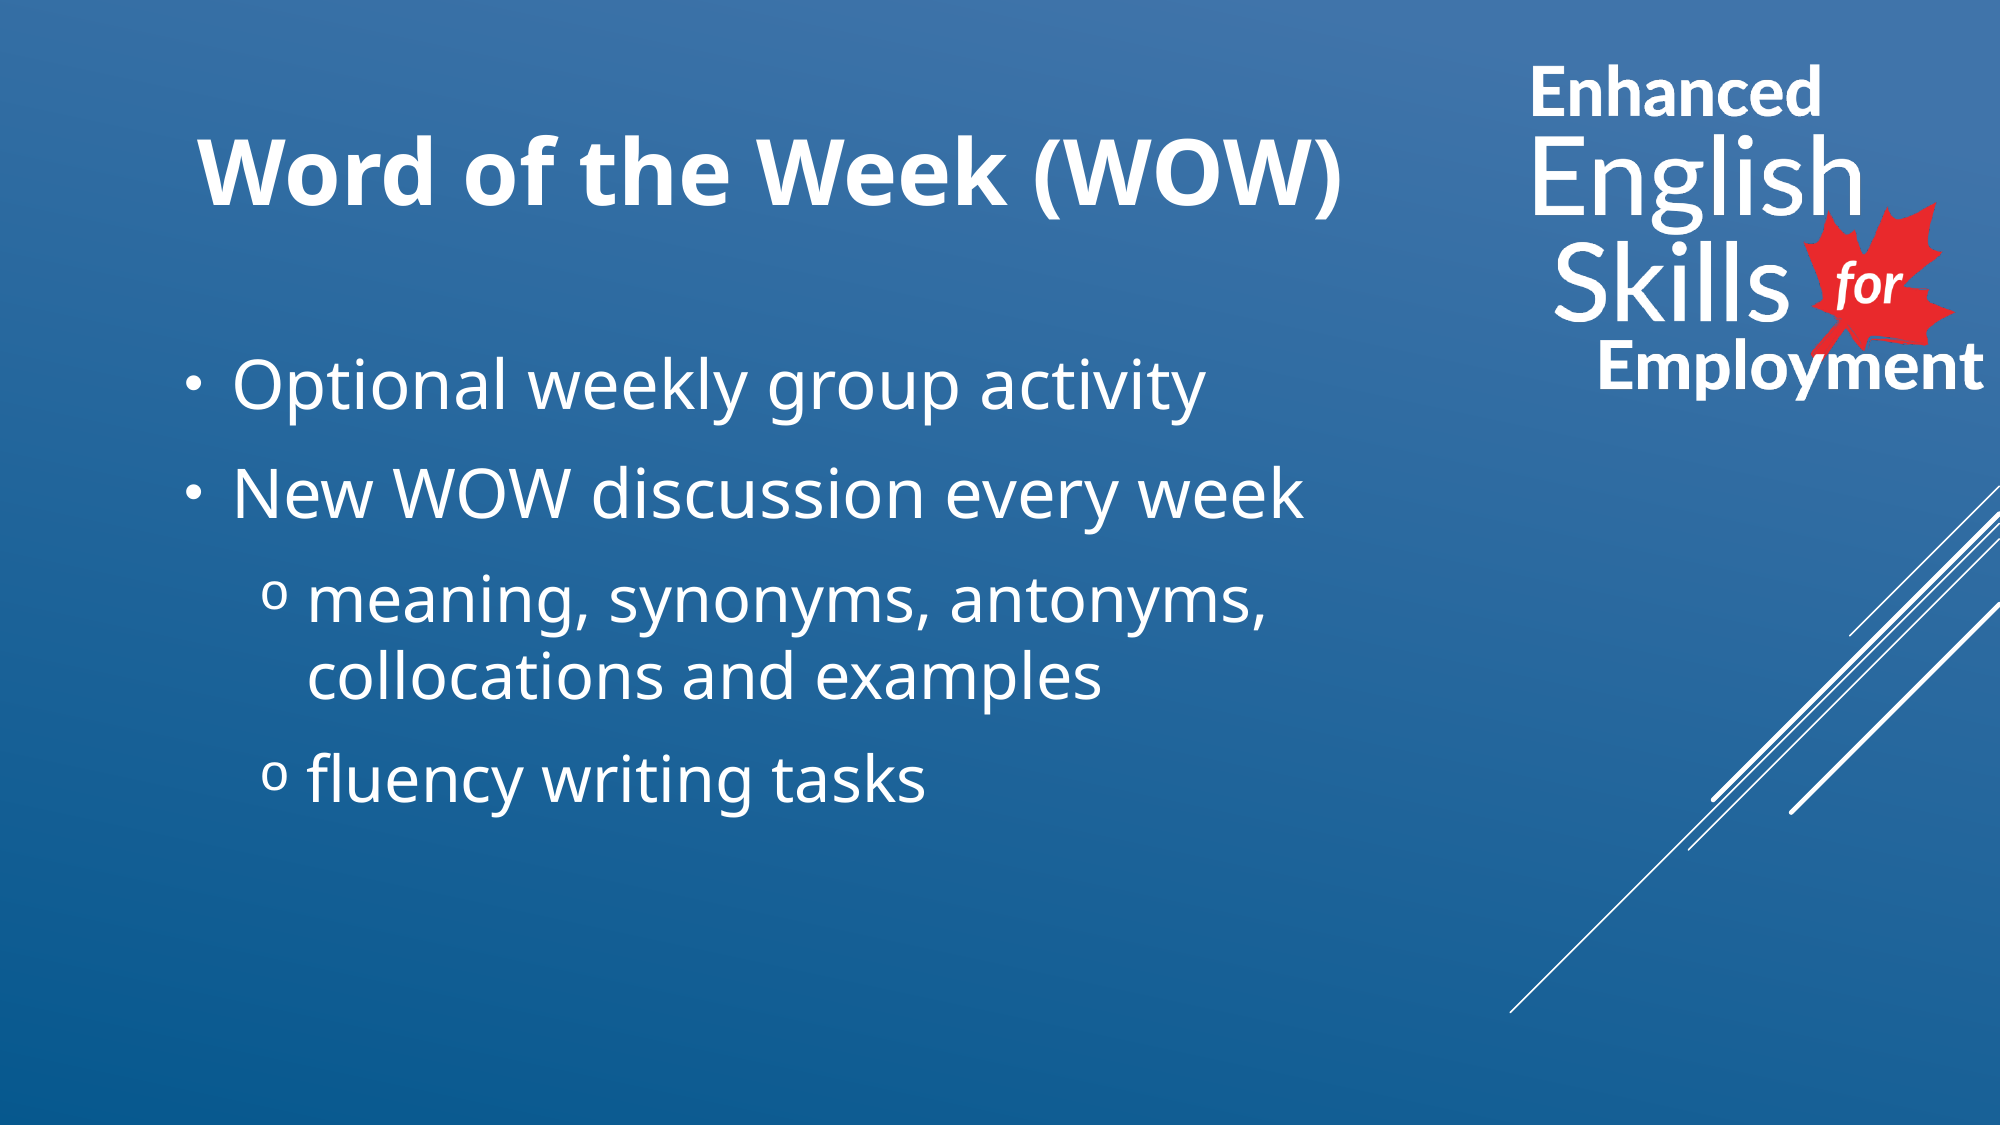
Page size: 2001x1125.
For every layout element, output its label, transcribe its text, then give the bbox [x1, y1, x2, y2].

picture [168, 56, 1984, 410]
list Optional weekly group activity New WOW discussion every week meaning, synonyms, antonyms, collocations and examples fluency writing tasks [169, 280, 1570, 986]
